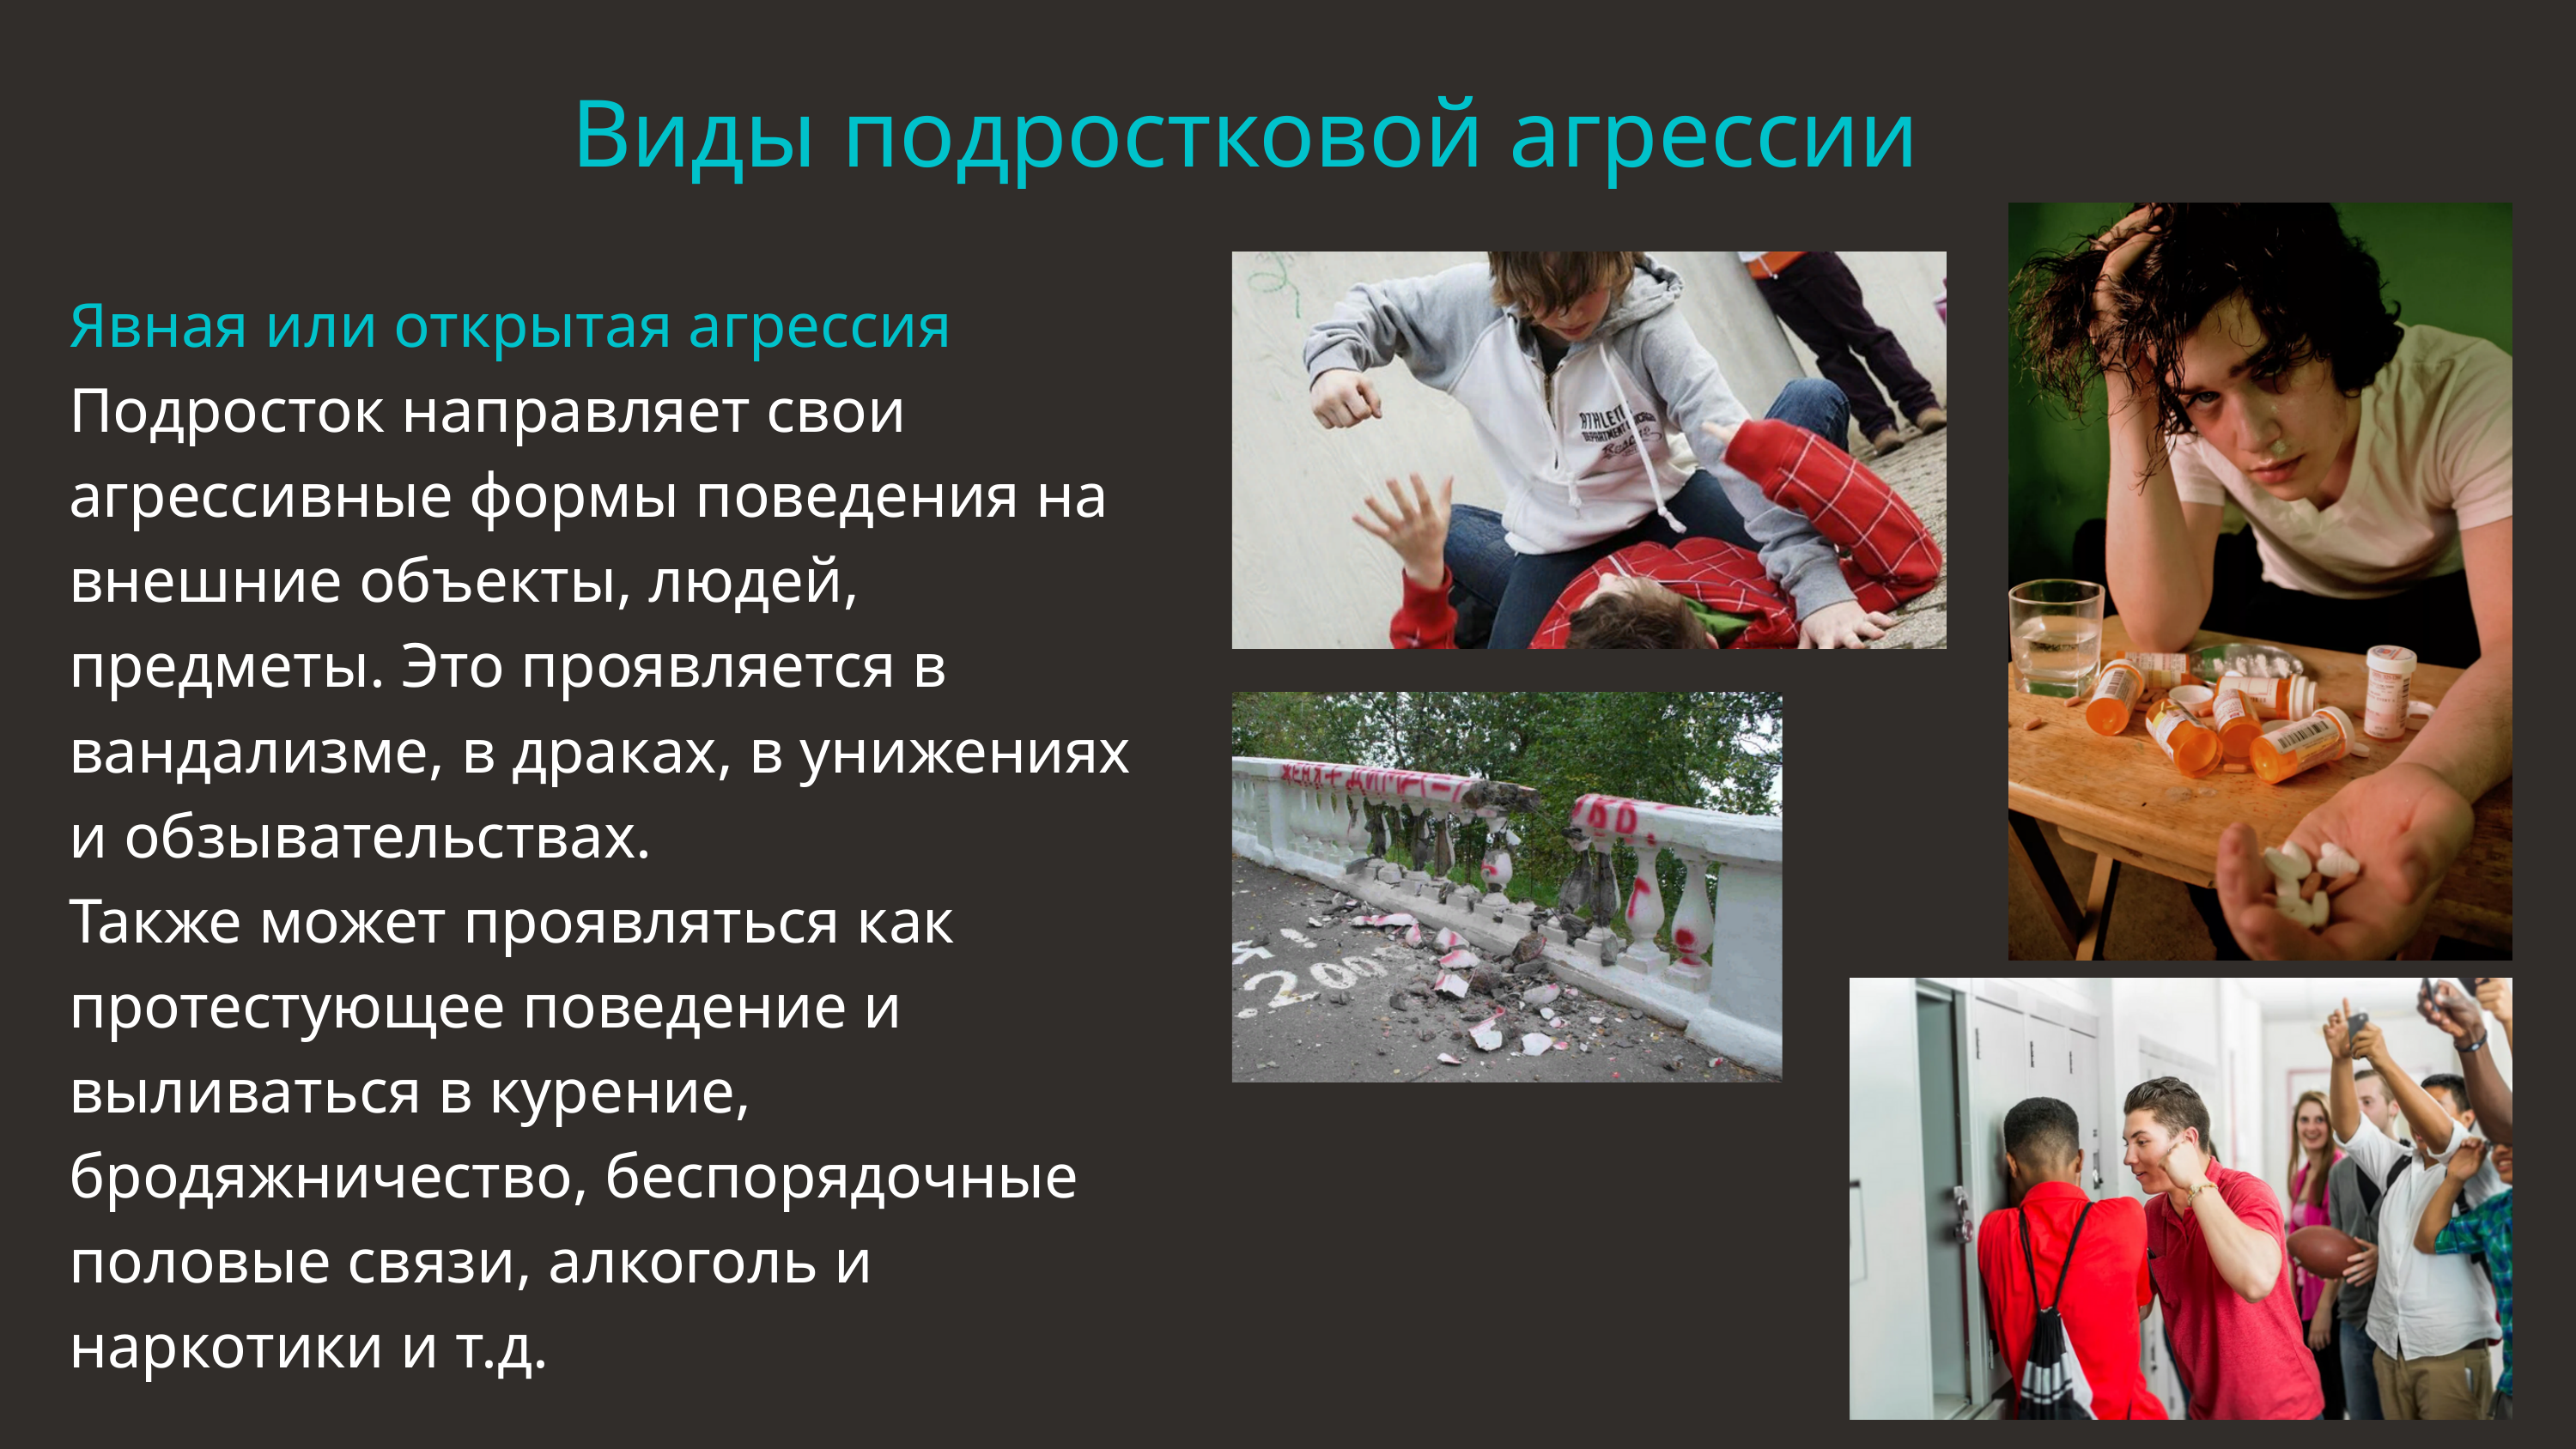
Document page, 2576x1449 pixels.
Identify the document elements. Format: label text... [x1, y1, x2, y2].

picture [2008, 202, 2512, 961]
picture [1231, 691, 1783, 1082]
picture [1850, 978, 2512, 1421]
picture [1231, 252, 1947, 649]
text_box Виды подростковой агрессии [516, 55, 1975, 186]
text_box Явная или открытая агрессия Подросток направляет свои агрессивные формы поведения на внешние объекты, людей, предметы. Это проявляется в вандализме, в драках, в унижениях и обзывательствах. Также может проявляться как протестующее поведение и выливаться в курение, бродяжничество, беспорядочные половые связи, алкоголь и наркотики и т.д. [69, 274, 1170, 1381]
picture [2509, 1303, 2512, 1313]
